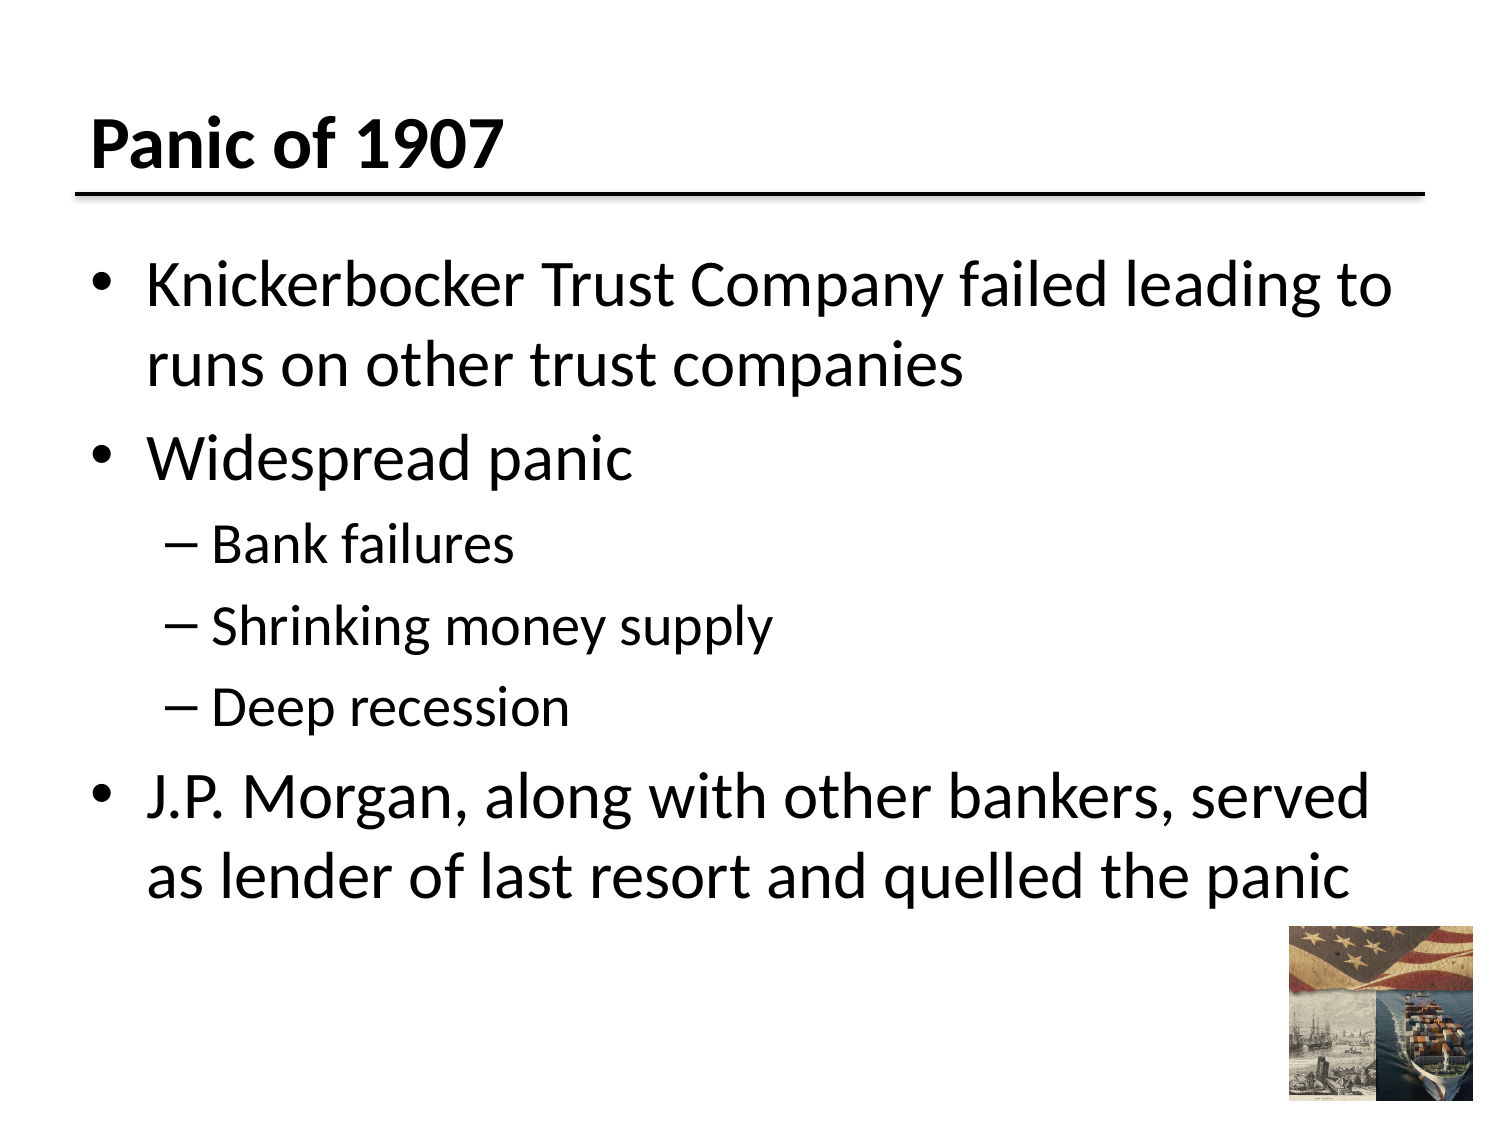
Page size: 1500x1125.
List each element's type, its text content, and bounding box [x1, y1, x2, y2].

list Knickerbocker Trust Company failed leading to runs on other trust companies Widespread panic Bank failures Shrinking money supply Deep recession J.P. Morgan, along with other bankers, served as lender of last resort and quelled the panic [75, 232, 1425, 961]
title Panic of 1907 [75, 45, 1425, 232]
picture [1289, 926, 1473, 1101]
